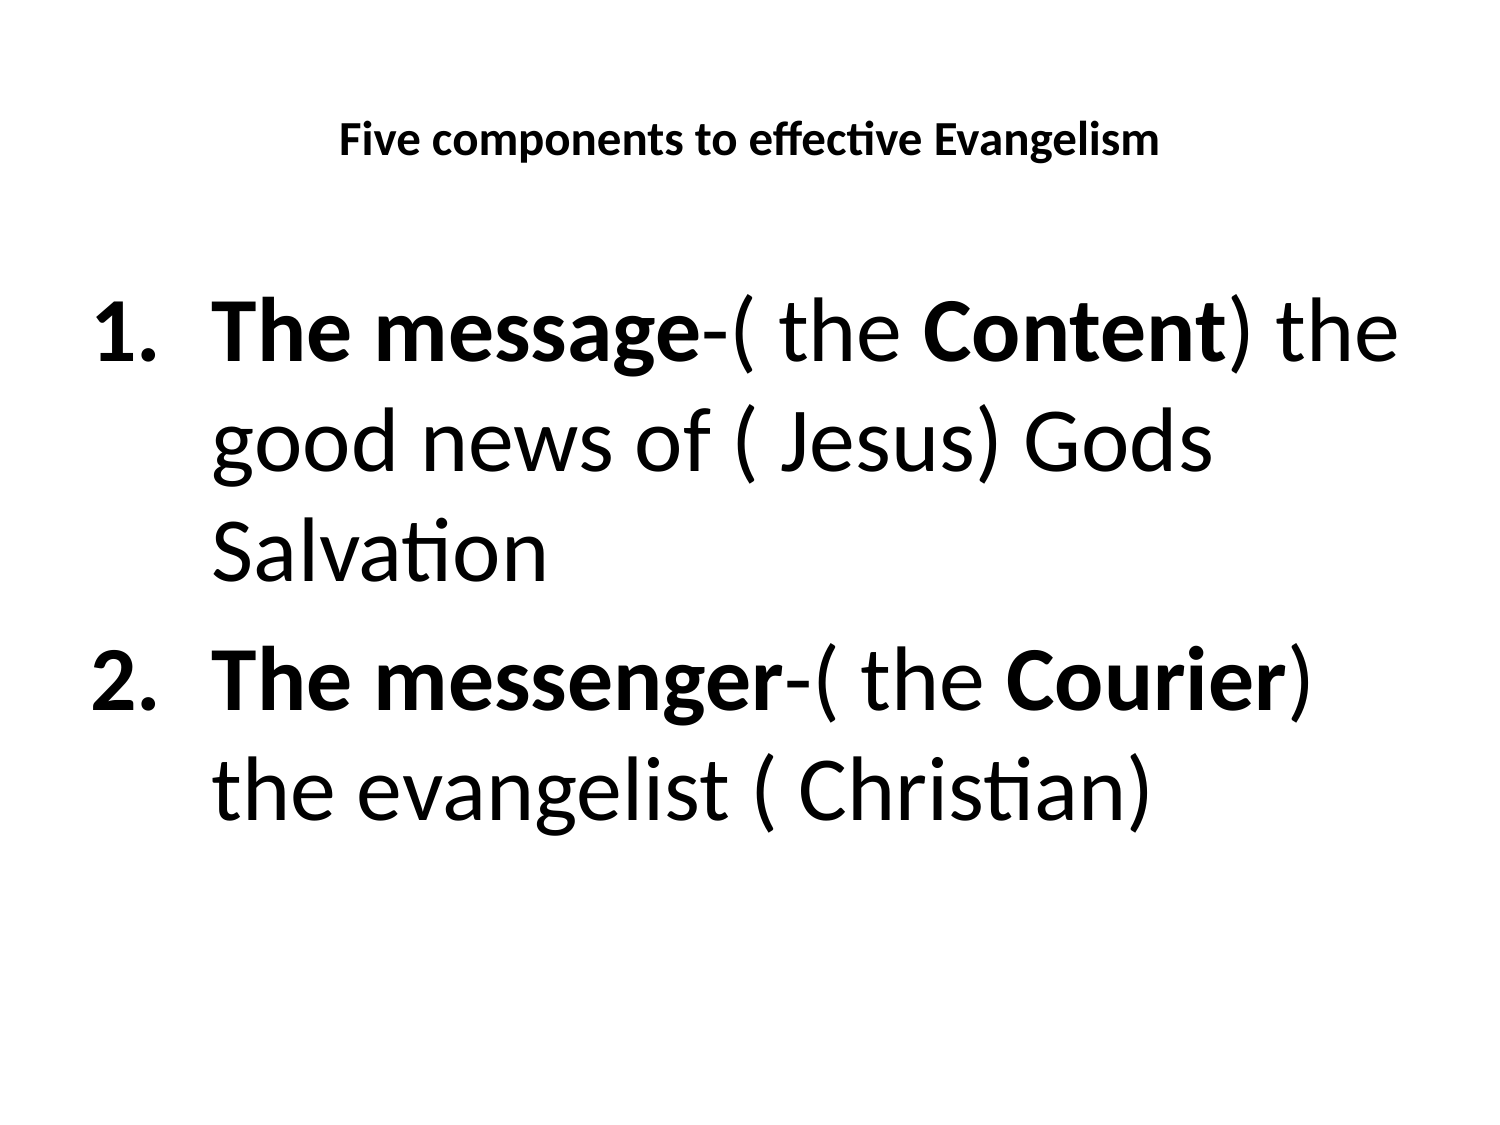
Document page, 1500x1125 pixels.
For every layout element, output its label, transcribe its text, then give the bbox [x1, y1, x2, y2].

list The message-( the Content) the good news of ( Jesus) Gods Salvation The messenger-( the Courier) the evangelist ( Christian) [75, 262, 1425, 1005]
title Five components to effective Evangelism [75, 45, 1425, 233]
